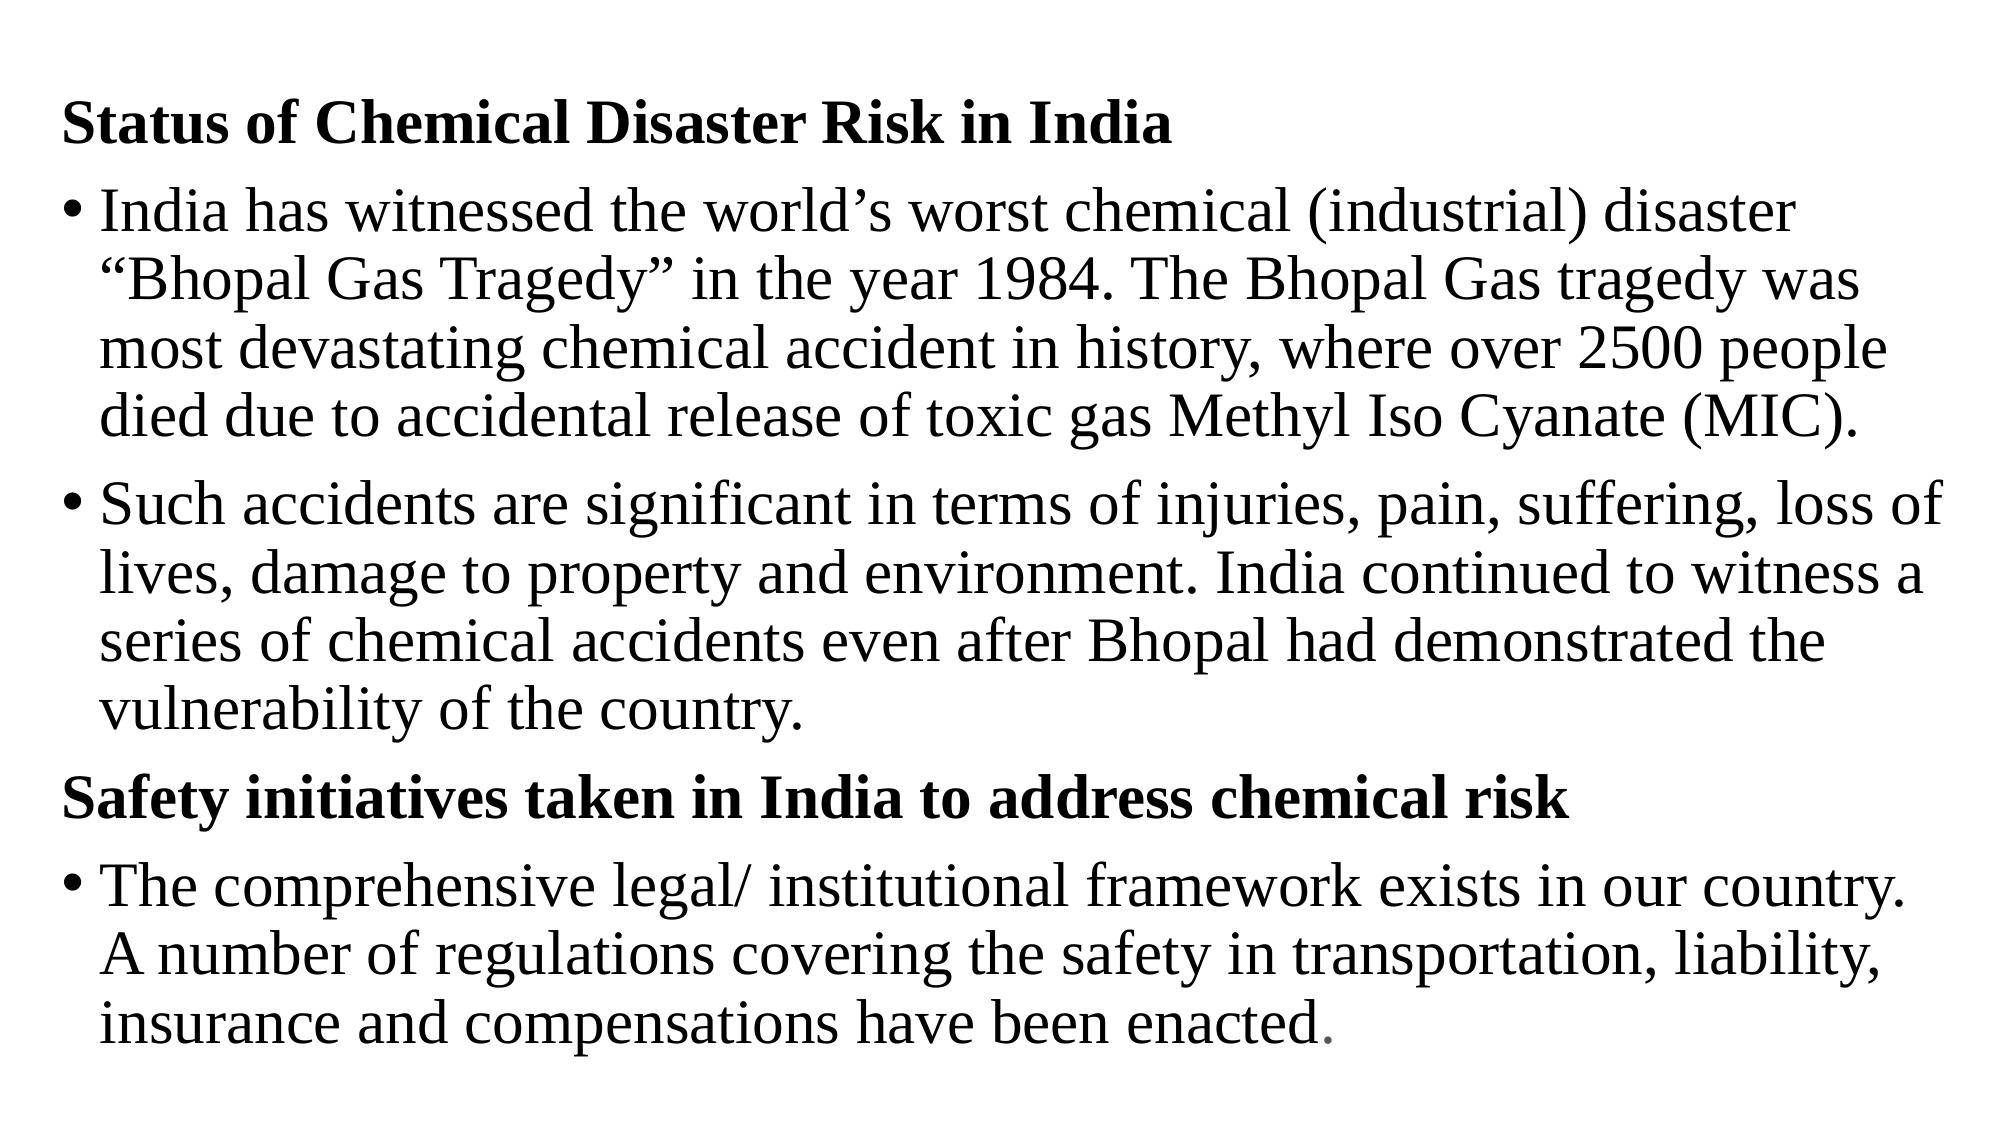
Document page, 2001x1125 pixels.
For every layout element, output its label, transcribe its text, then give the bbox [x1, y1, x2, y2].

list Status of Chemical Disaster Risk in India India has witnessed the world’s worst chemical (industrial) disaster “Bhopal Gas Tragedy” in the year 1984. The Bhopal Gas tragedy was most devastating chemical accident in history, where over 2500 people died due to accidental release of toxic gas Methyl Iso Cyanate (MIC). Such accidents are significant in terms of injuries, pain, suffering, loss of lives, damage to property and environment. India continued to witness a series of chemical accidents even after Bhopal had demonstrated the vulnerability of the country. Safety initiatives taken in India to address chemical risk The comprehensive legal/ institutional framework exists in our country. A number of regulations covering the safety in transportation, liability, insurance and compensations have been enacted. [46, 81, 1969, 1082]
